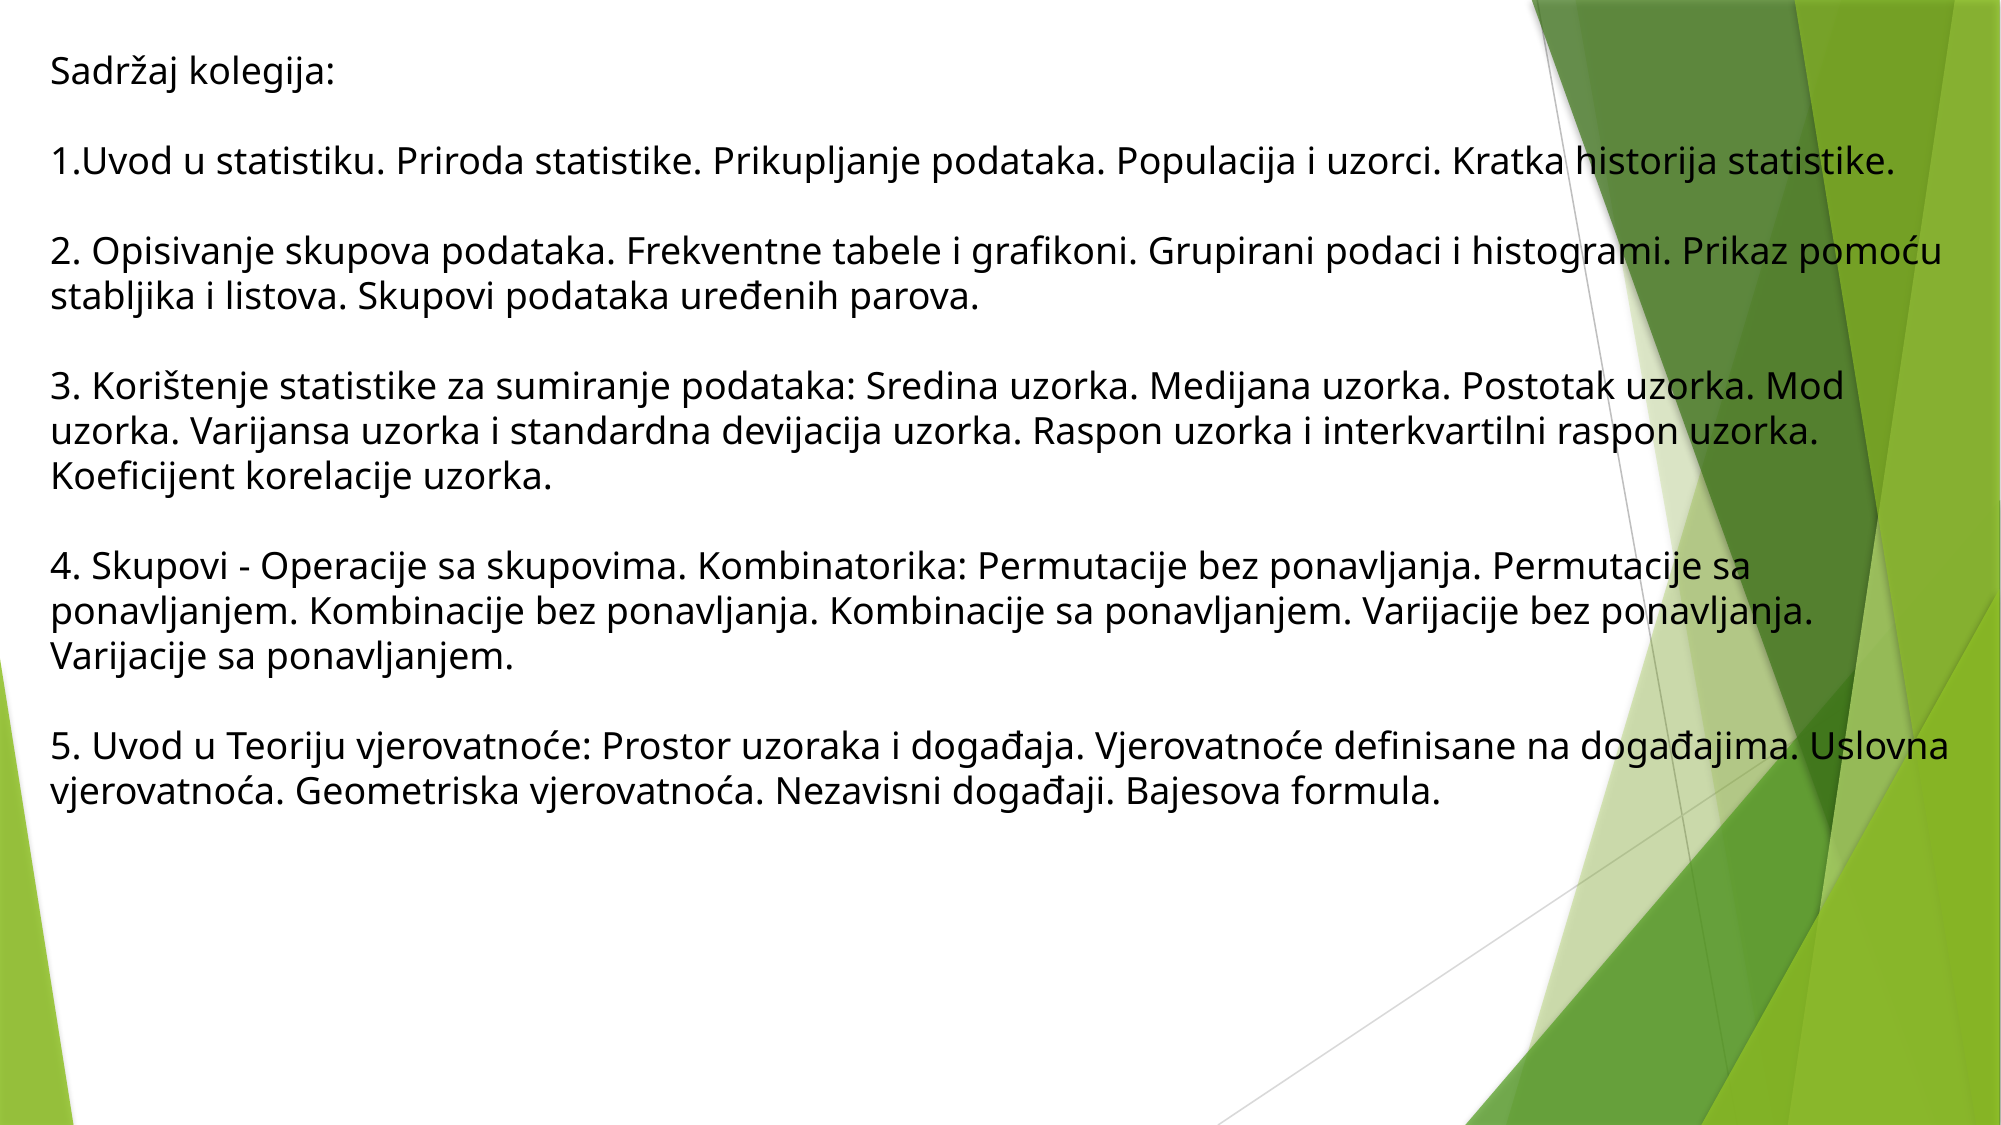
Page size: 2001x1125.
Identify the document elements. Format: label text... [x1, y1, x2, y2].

text_box Sadržaj kolegija: 1.Uvod u statistiku. Priroda statistike. Prikupljanje podataka. Populacija i uzorci. Kratka historija statistike. 2. Opisivanje skupova podataka. Frekventne tabele i grafikoni. Grupirani podaci i histogrami. Prikaz pomoću stabljika i listova. Skupovi podataka uređenih parova. 3. Korištenje statistike za sumiranje podataka: Sredina uzorka. Medijana uzorka. Postotak uzorka. Mod uzorka. Varijansa uzorka i standardna devijacija uzorka. Raspon uzorka i interkvartilni raspon uzorka. Koeficijent korelacije uzorka. 4. Skupovi - Operacije sa skupovima. Kombinatorika: Permutacije bez ponavljanja. Permutacije sa ponavljanjem. Kombinacije bez ponavljanja. Kombinacije sa ponavljanjem. Varijacije bez ponavljanja. Varijacije sa ponavljanjem. 5. Uvod u Teoriju vjerovatnoće: Prostor uzoraka i događaja. Vjerovatnoće definisane na događajima. Uslovna vjerovatnoća. Geometriska vjerovatnoća. Nezavisni događaji. Bajesova formula. [35, 39, 1980, 910]
